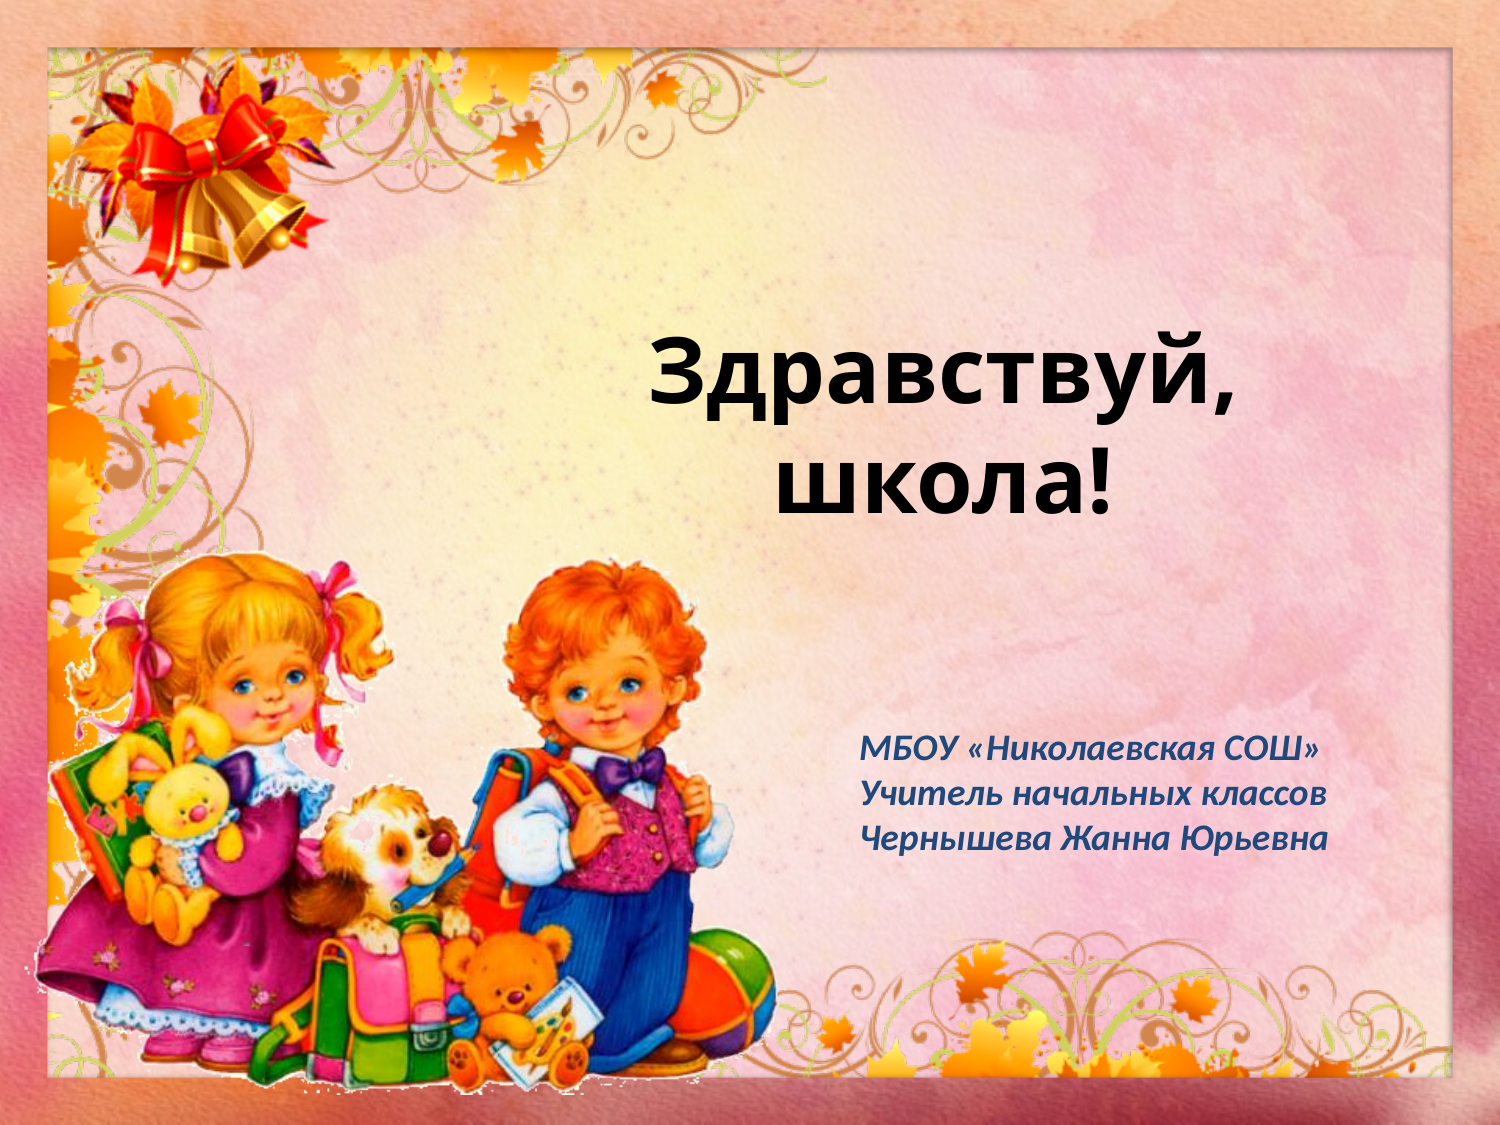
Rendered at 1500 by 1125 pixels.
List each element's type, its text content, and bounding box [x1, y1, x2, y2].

text_box Здравствуй, школа! [574, 304, 1313, 585]
text_box МБОУ «Николаевская СОШ» Учитель начальных классов Чернышева Жанна Юрьевна [844, 715, 1434, 866]
picture [0, 0, 283, 117]
picture [0, 0, 1500, 1125]
